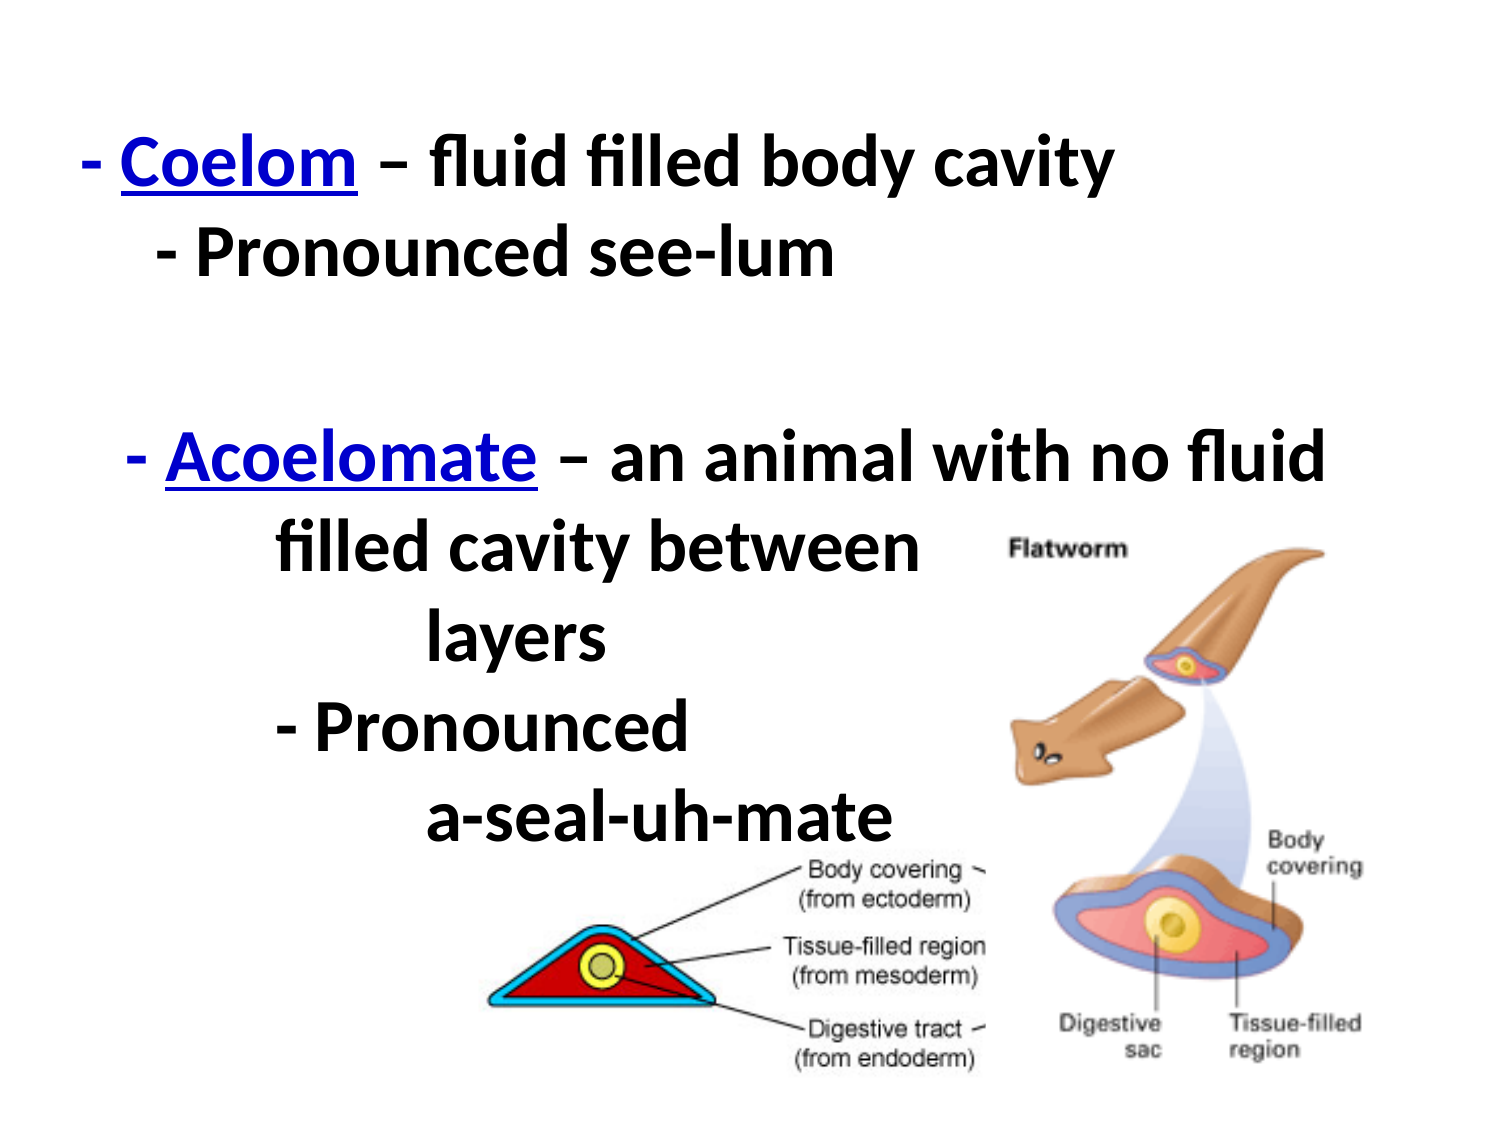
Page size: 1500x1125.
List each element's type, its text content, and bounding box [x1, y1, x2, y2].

text_box - Coelom – fluid filled body cavity - Pronounced see-lum [66, 103, 1370, 299]
picture [436, 514, 1384, 1090]
text_box - Acoelomate – an animal with no fluid filled cavity between layers - Pronounced a-seal-uh-mate [110, 399, 1370, 864]
